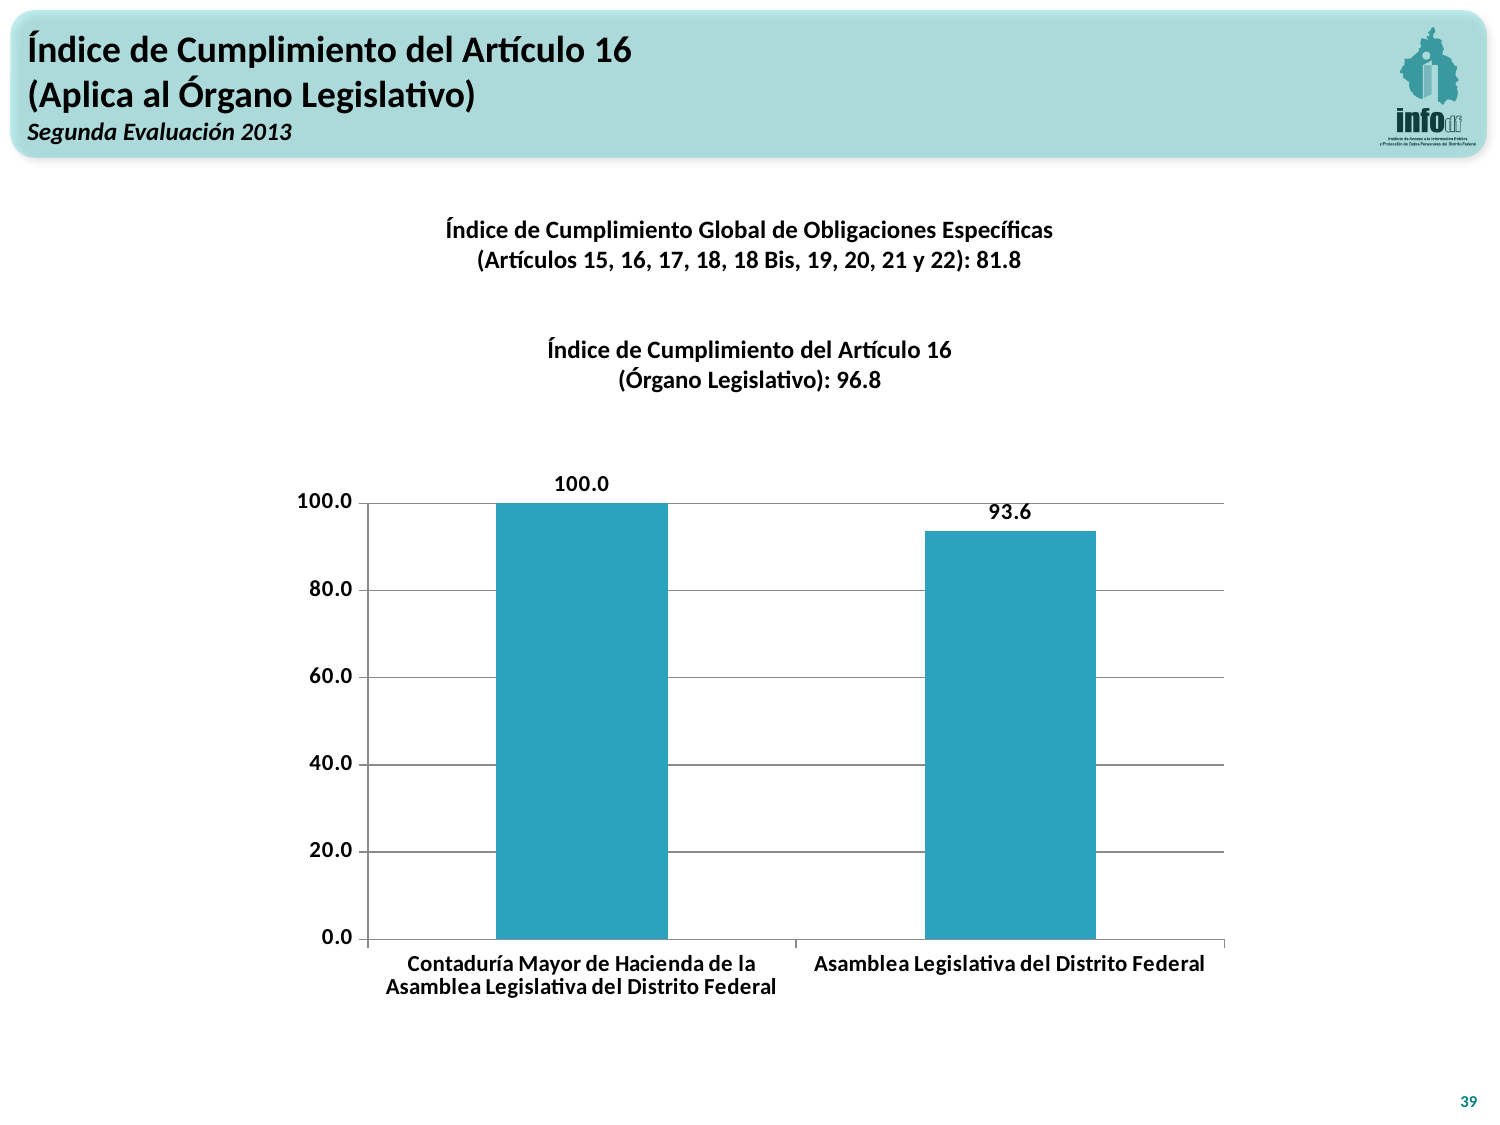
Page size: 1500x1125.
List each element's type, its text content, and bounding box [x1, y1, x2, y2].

text_box Índice de Cumplimiento Global de Obligaciones Específicas (Artículos 15, 16, 17, 18, 18 Bis, 19, 20, 21 y 22): 81.8 Índice de Cumplimiento del Artículo 16 (Órgano Legislativo): 96.8 [163, 206, 1336, 401]
text_box Índice de Cumplimiento del Artículo 16 (Aplica al Órgano Legislativo) Segunda Evaluación 2013 [12, 13, 1389, 156]
slide_number 39 [1432, 1058, 1493, 1119]
chart [226, 455, 1259, 1048]
picture [1389, 24, 1480, 146]
